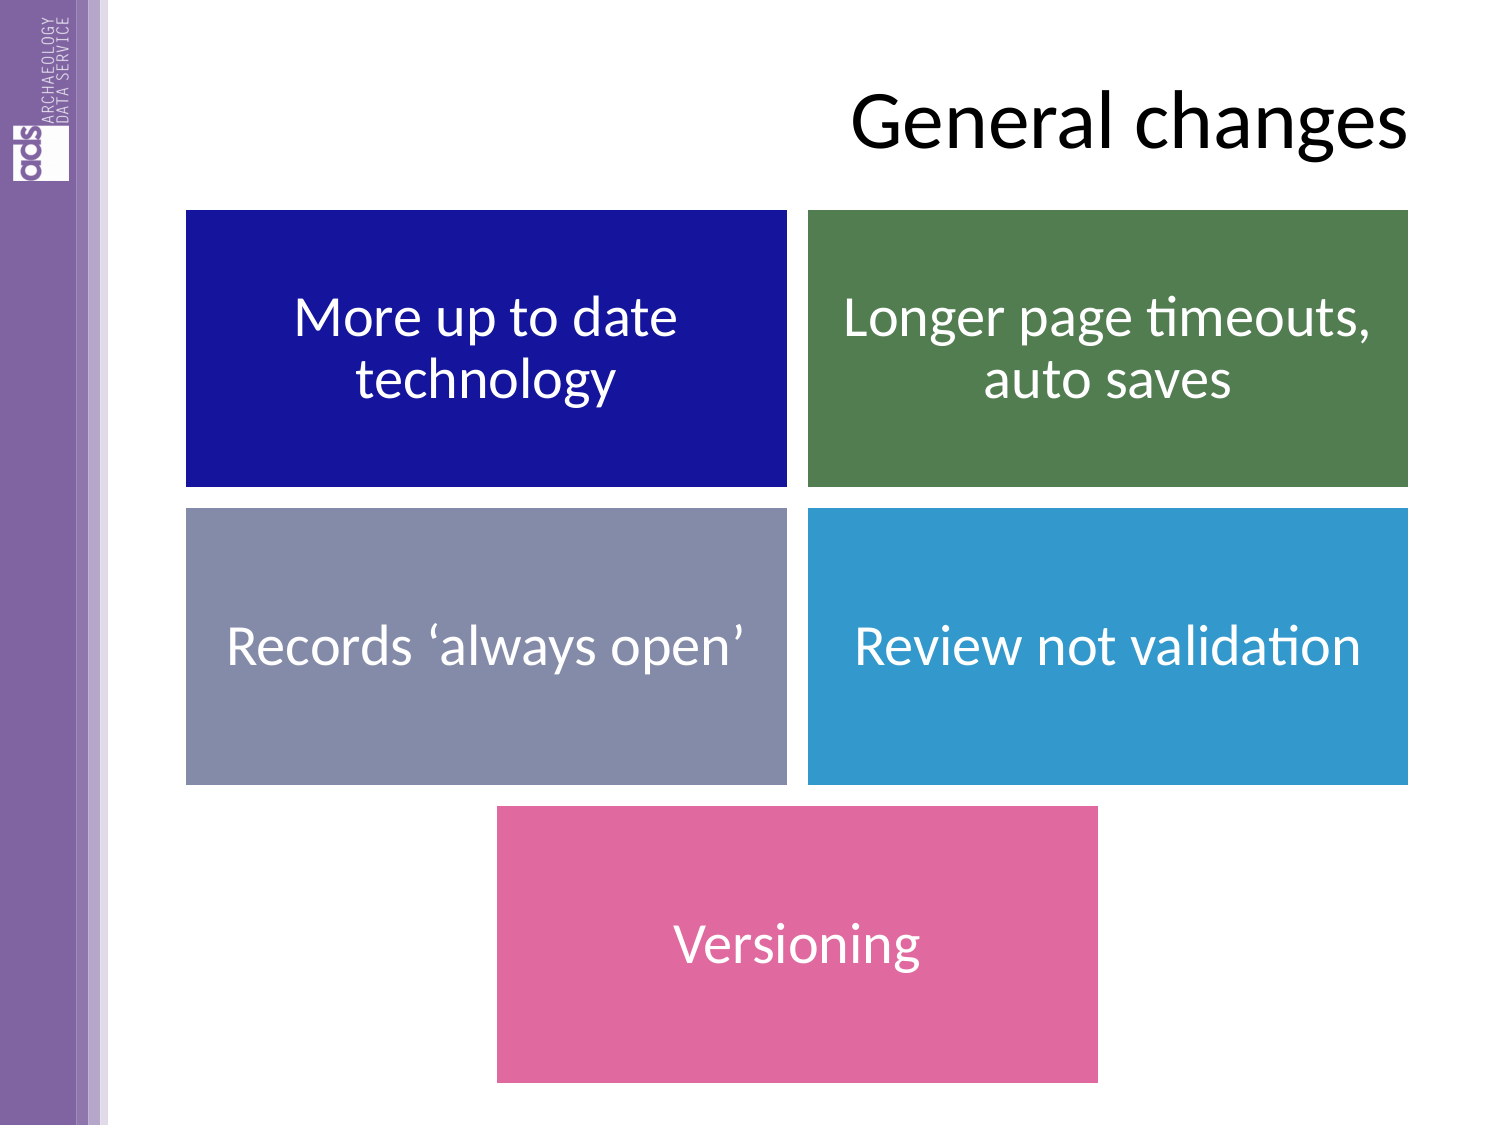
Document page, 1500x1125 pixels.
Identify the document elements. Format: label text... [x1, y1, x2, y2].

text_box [135, 207, 1459, 1085]
picture [14, 16, 69, 181]
title General changes [183, 45, 1425, 173]
